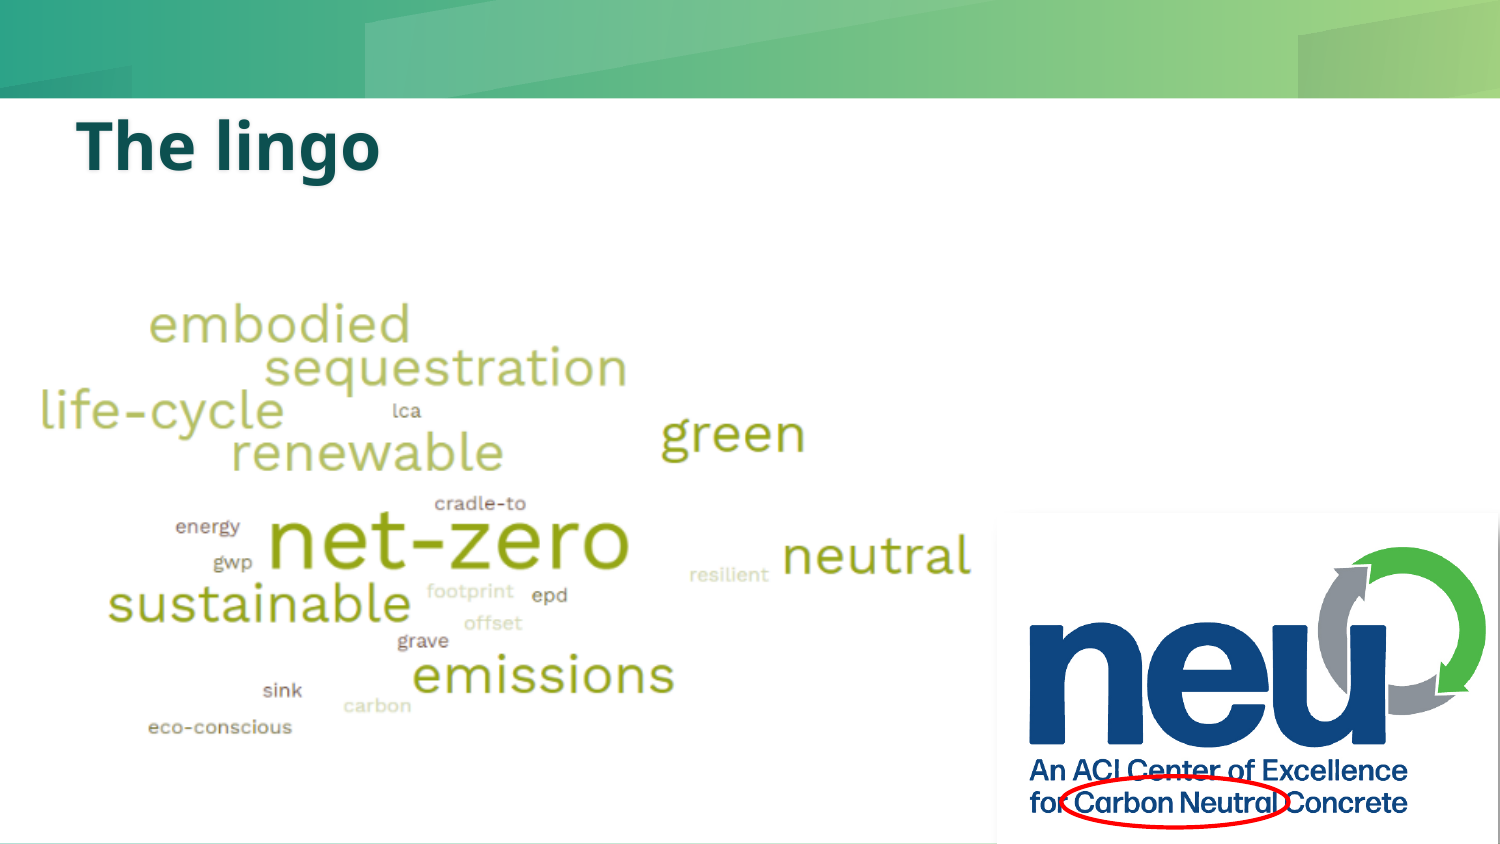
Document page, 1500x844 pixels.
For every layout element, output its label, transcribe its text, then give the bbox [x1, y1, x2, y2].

picture [15, 288, 1498, 844]
title The lingo [75, 0, 975, 287]
